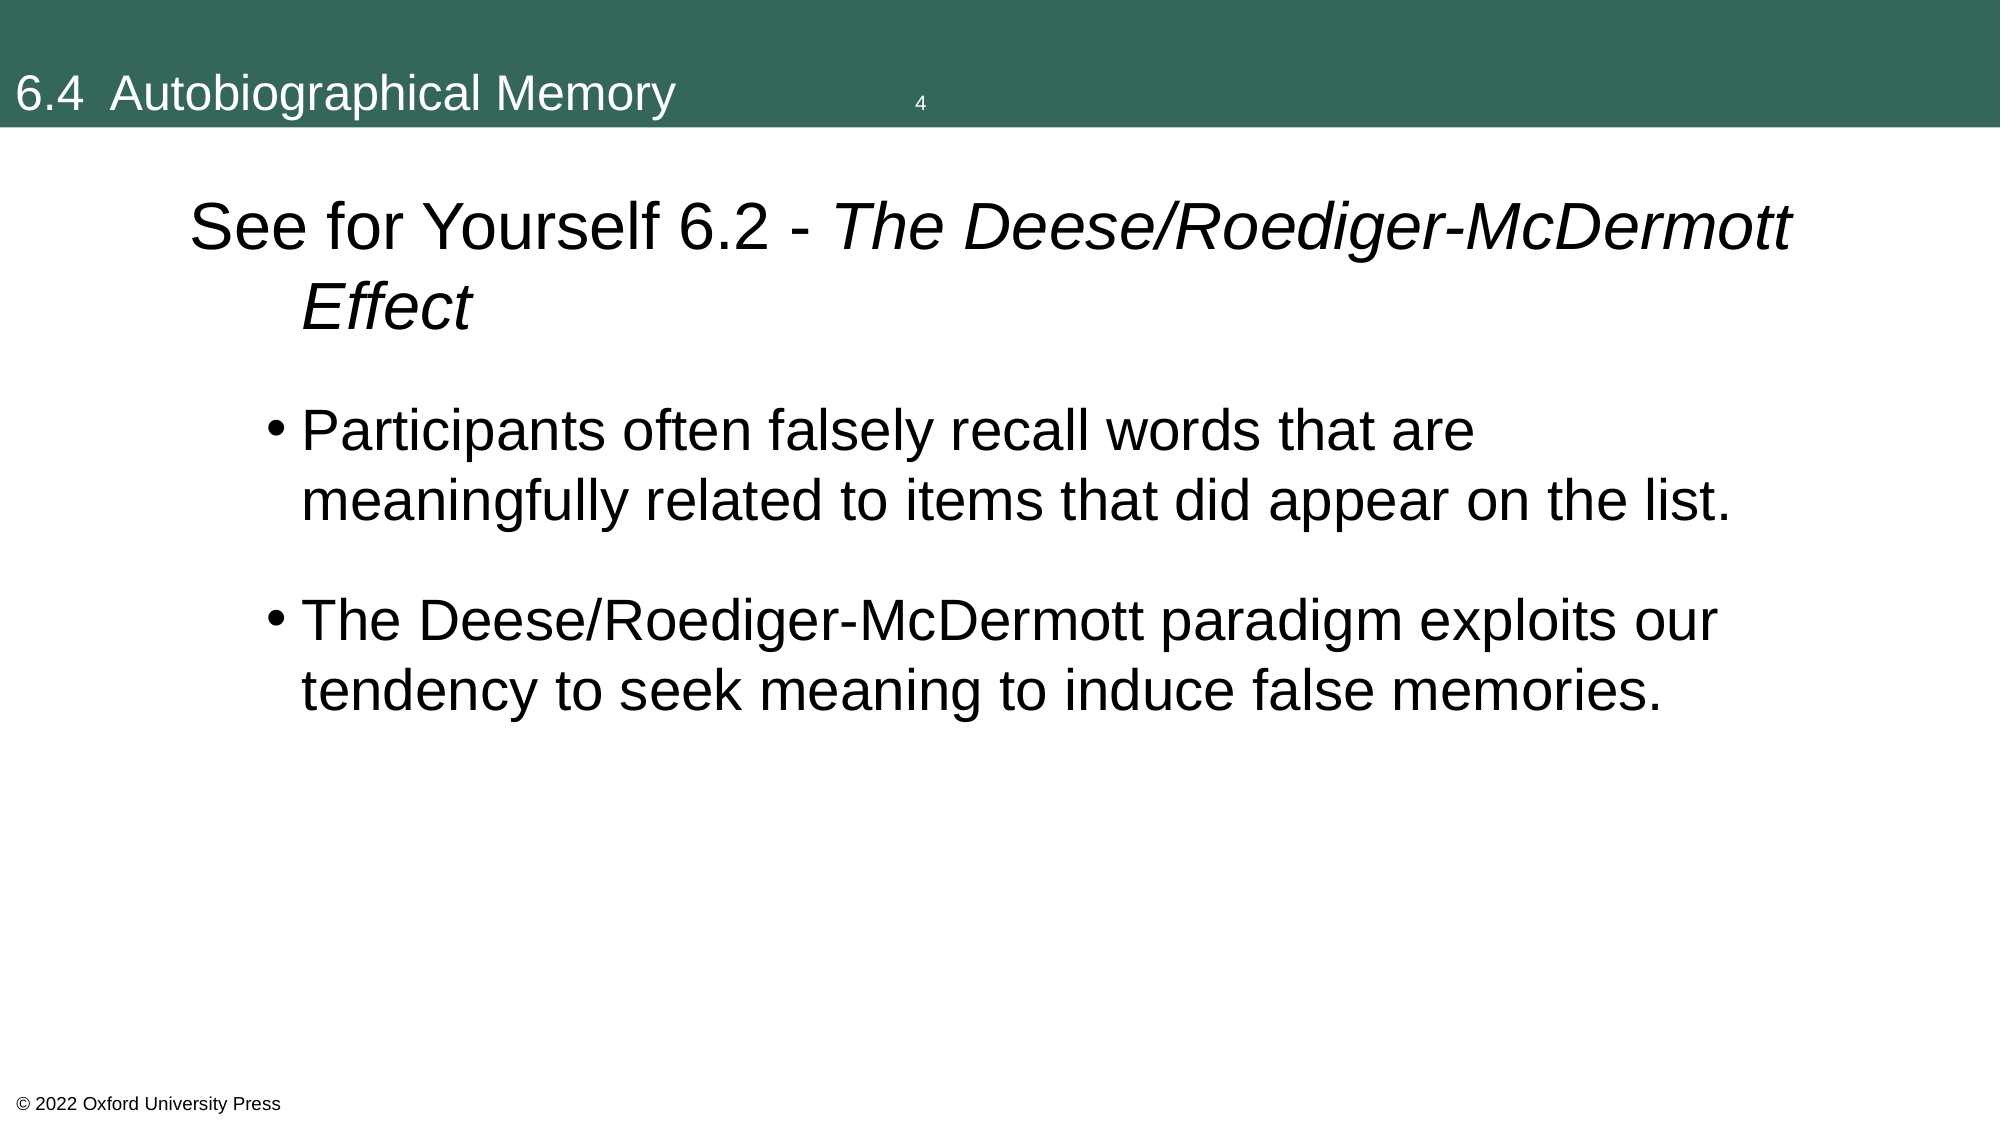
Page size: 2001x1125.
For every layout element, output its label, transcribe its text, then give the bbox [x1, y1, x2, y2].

title 6.4 Autobiographical Memory 4 [0, 0, 2000, 128]
list See for Yourself 6.2 - The Deese/Roediger-McDermott Effect Participants often falsely recall words that are meaningfully related to items that did appear on the list. The Deese/Roediger-McDermott paradigm exploits our tendency to seek meaning to induce false memories. [174, 174, 1825, 1075]
